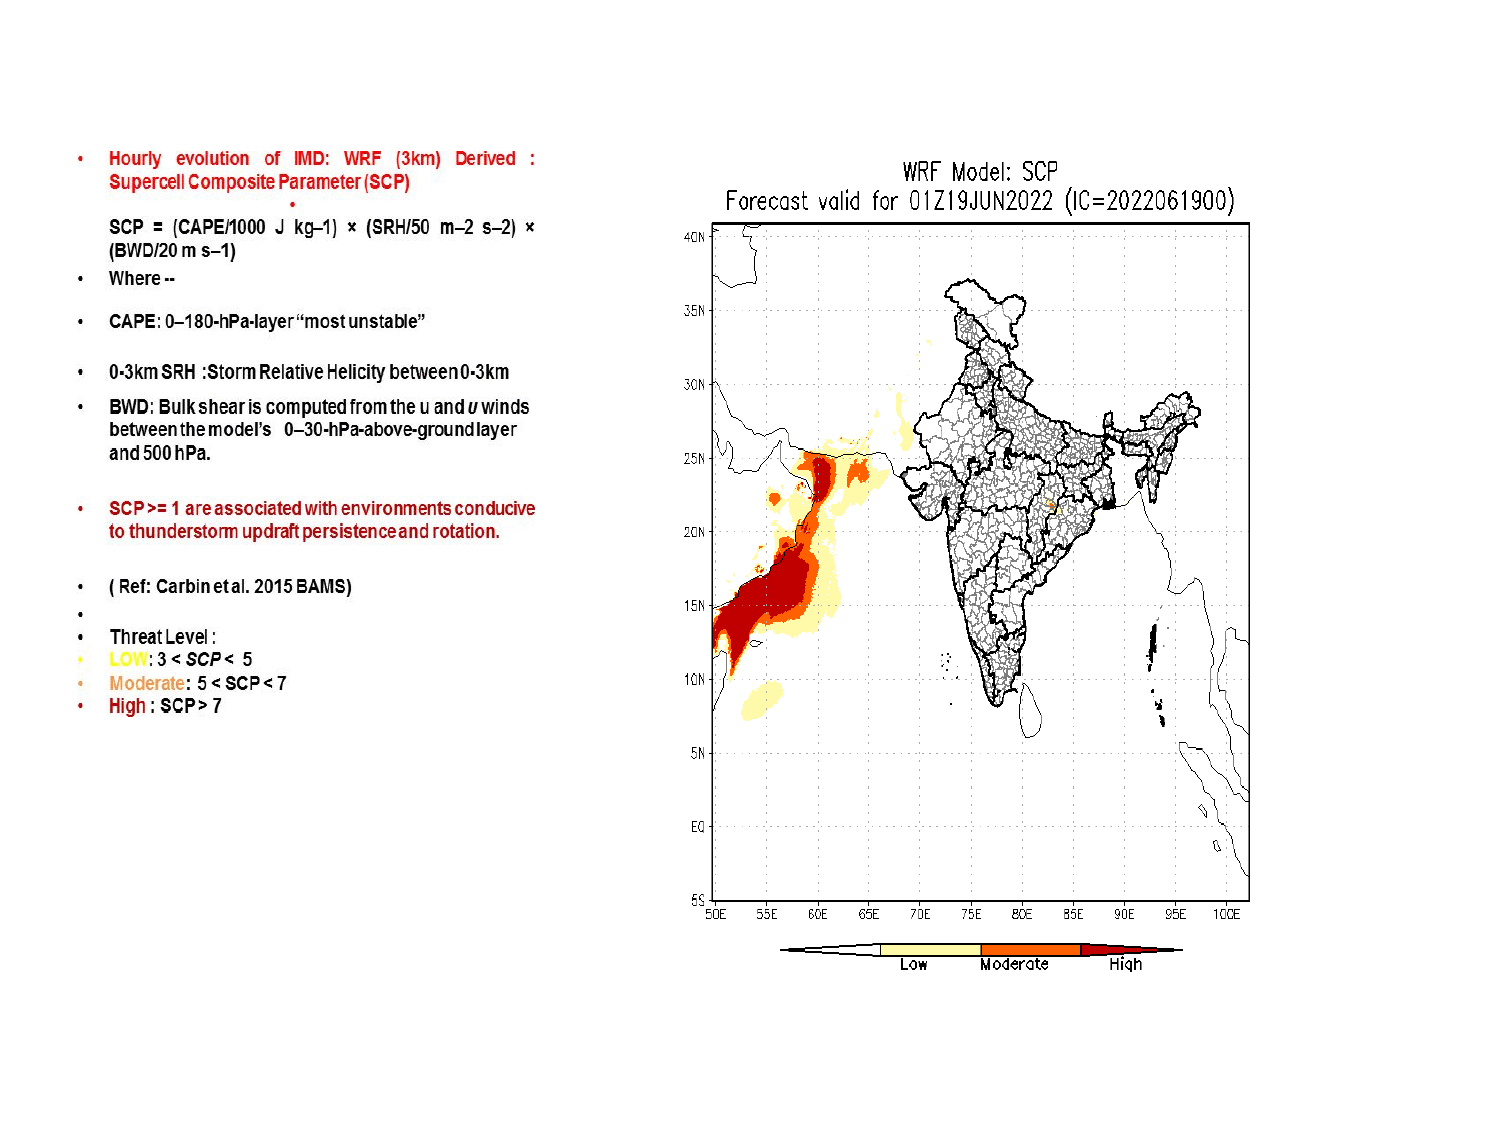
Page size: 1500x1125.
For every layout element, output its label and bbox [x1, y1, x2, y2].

picture [74, 149, 1426, 976]
